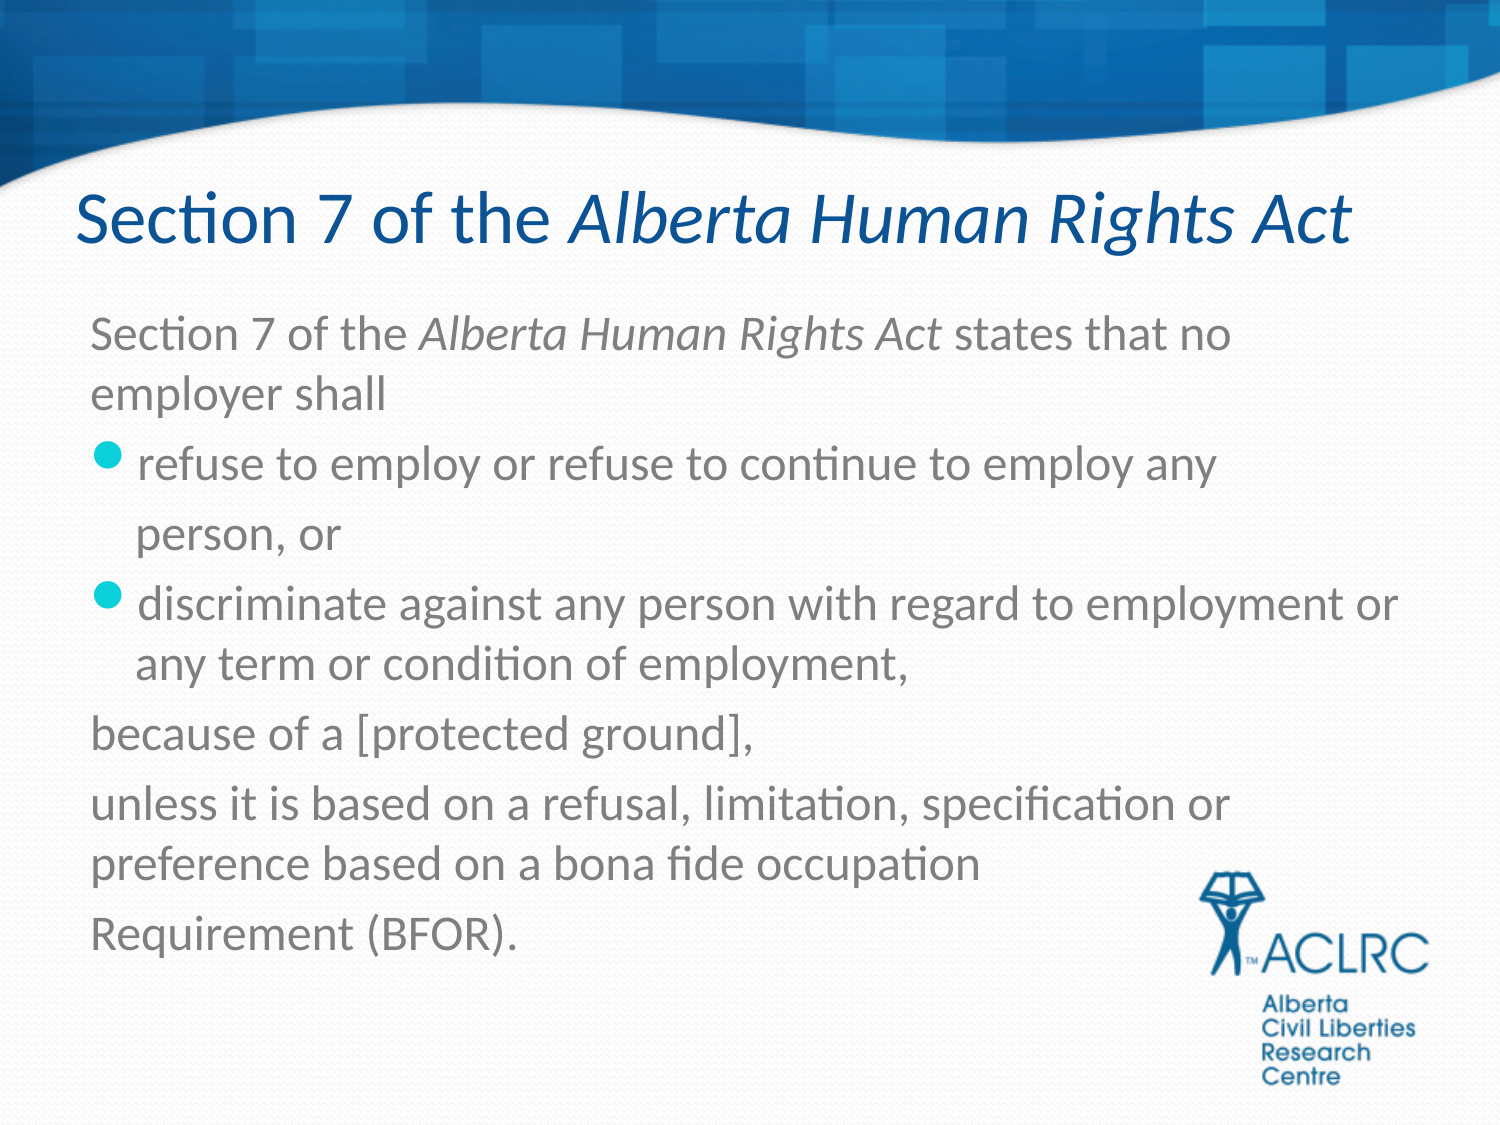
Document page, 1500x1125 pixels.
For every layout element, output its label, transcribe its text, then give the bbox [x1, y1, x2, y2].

list Section 7 of the Alberta Human Rights Act states that no employer shall refuse to employ or refuse to continue to employ any person, or discriminate against any person with regard to employment or any term or condition of employment, because of a [protected ground], unless it is based on a refusal, limitation, specification or preference based on a bona fide occupation Requirement (BFOR). [75, 293, 1425, 1038]
title Section 7 of the Alberta Human Rights Act [75, 115, 1438, 259]
picture [0, 0, 1500, 197]
picture [1175, 857, 1471, 1125]
